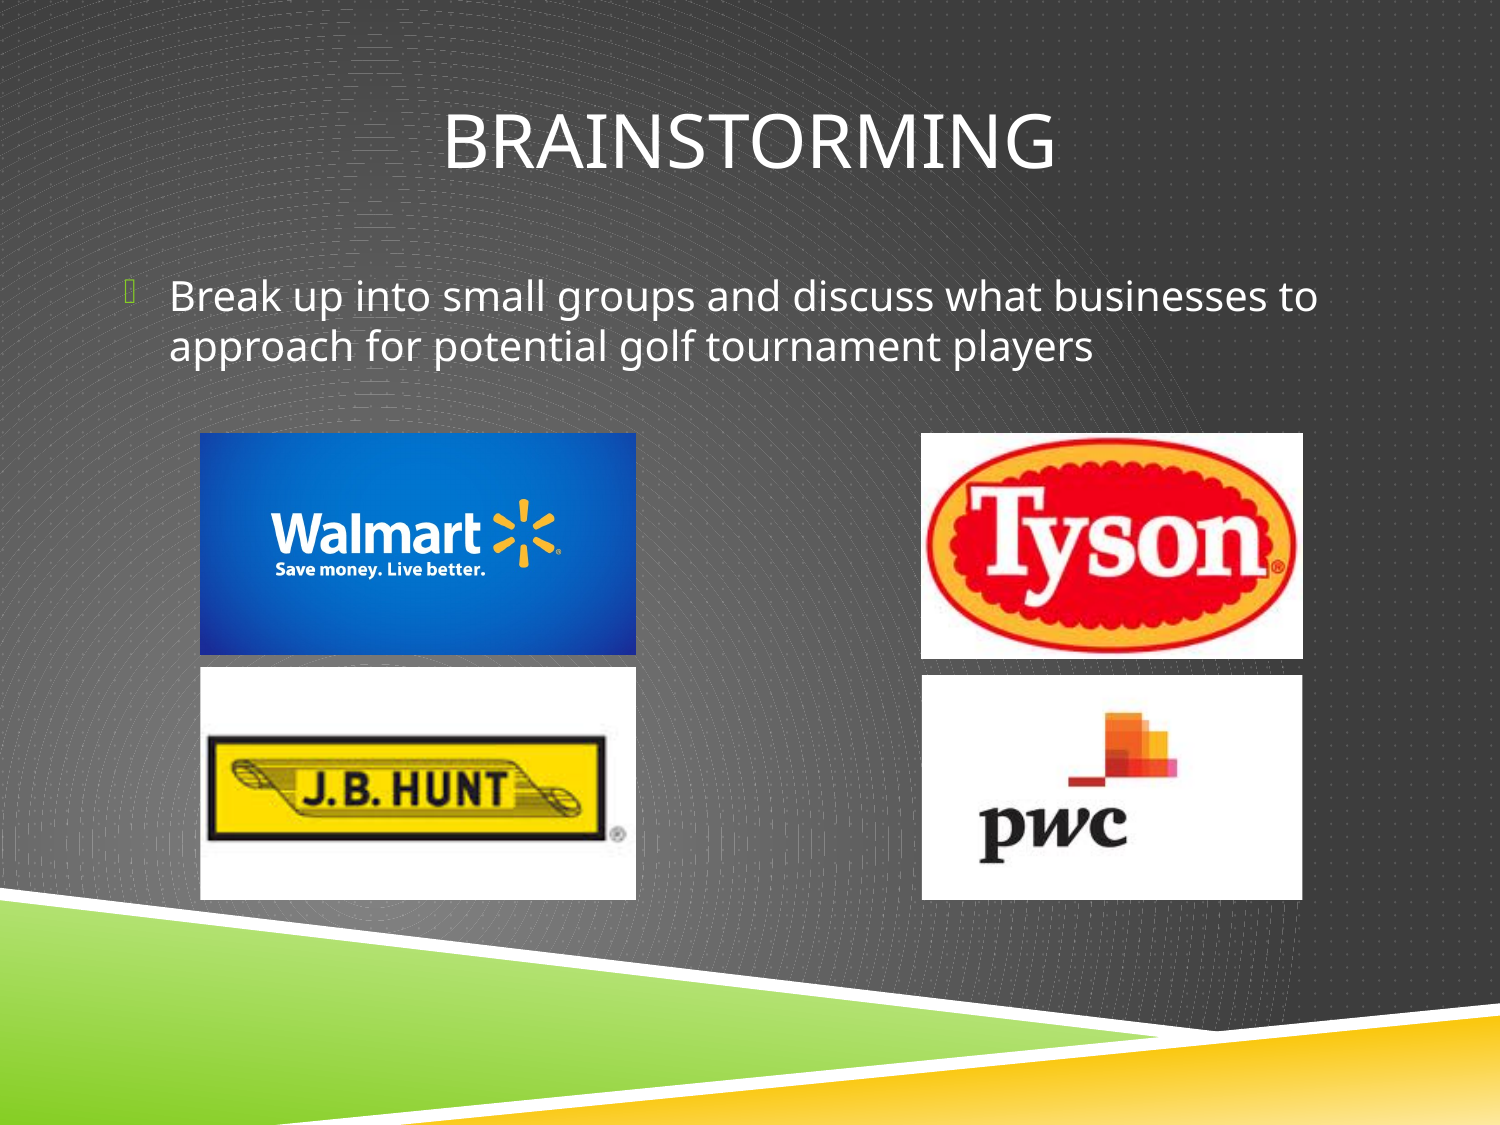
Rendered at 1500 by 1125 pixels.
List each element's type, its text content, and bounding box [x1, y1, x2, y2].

picture [921, 675, 1303, 900]
picture [200, 433, 637, 655]
picture [921, 433, 1303, 659]
picture [200, 667, 637, 900]
list Break up into small groups and discuss what businesses to approach for potential golf tournament players [112, 262, 1388, 875]
title brainstorming [112, 45, 1388, 233]
